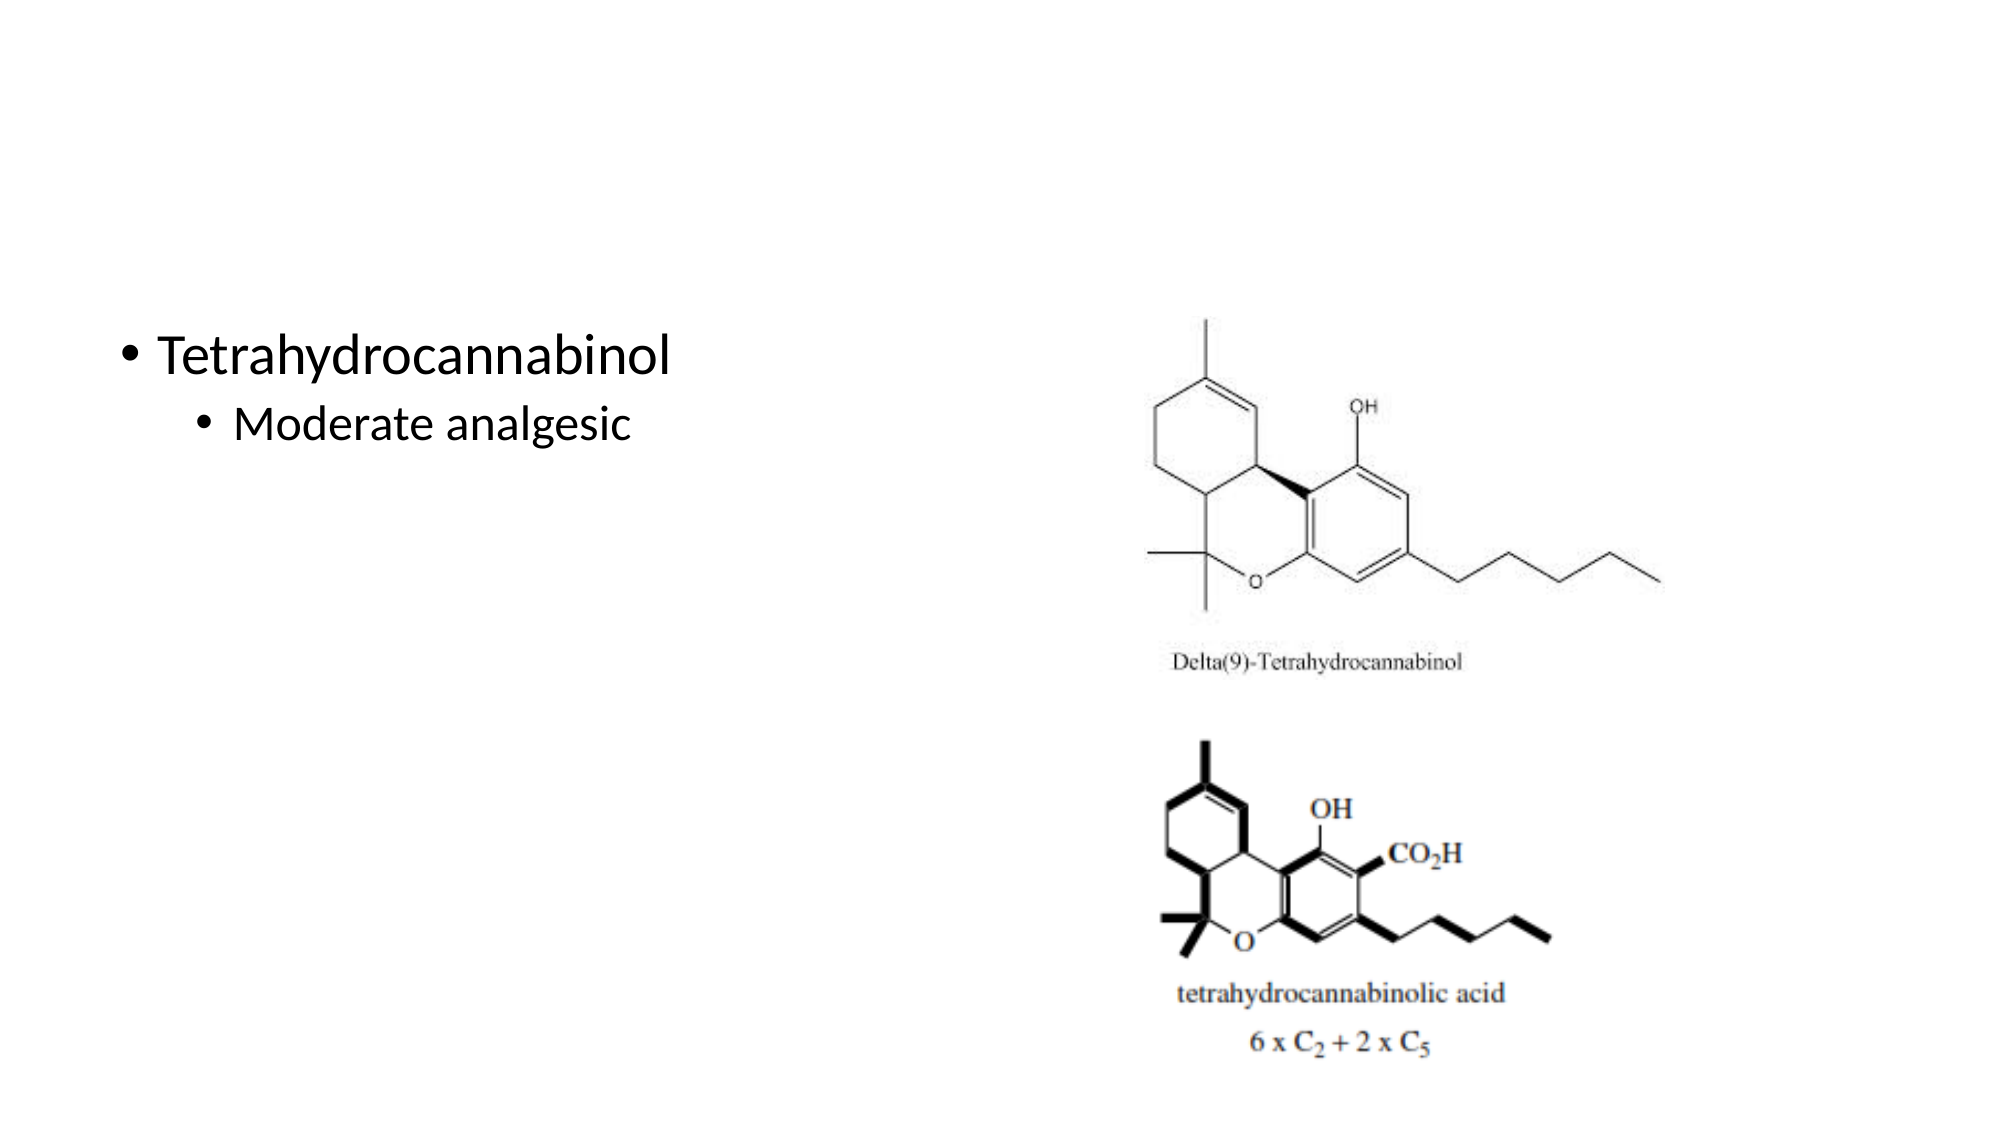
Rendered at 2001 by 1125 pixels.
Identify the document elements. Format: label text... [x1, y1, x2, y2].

list Tetrahydrocannabinol Moderate analgesic [105, 316, 956, 1031]
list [1144, 316, 1665, 680]
picture [1112, 715, 1565, 1076]
